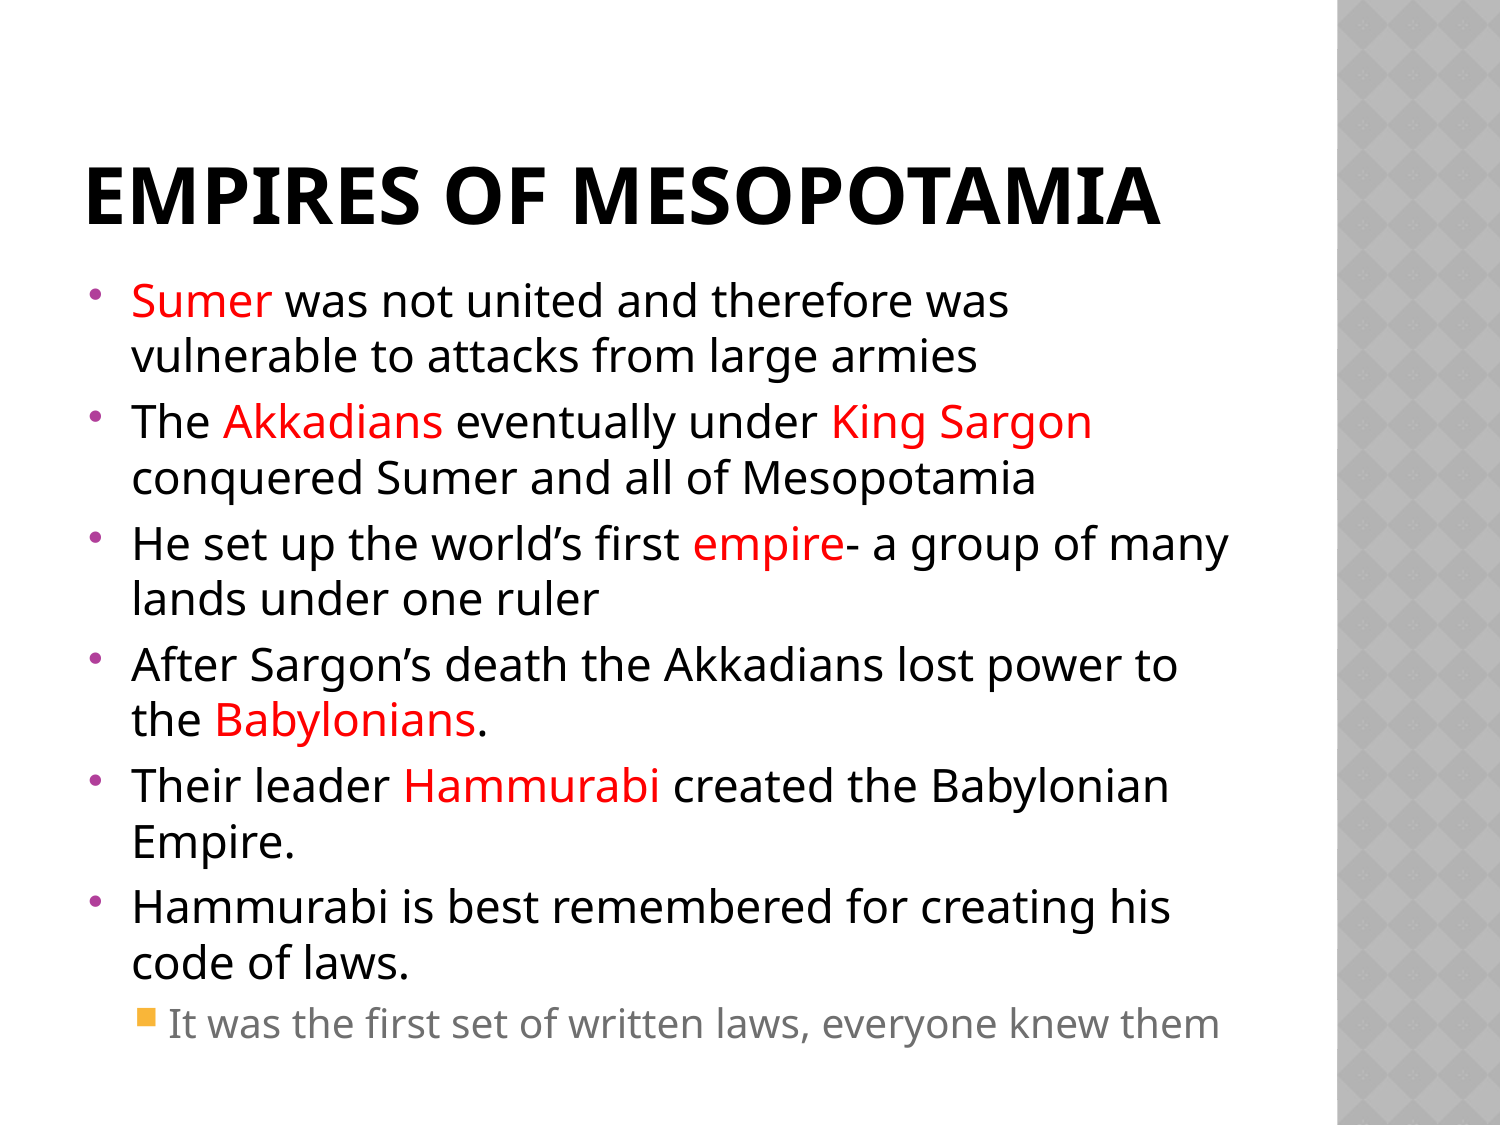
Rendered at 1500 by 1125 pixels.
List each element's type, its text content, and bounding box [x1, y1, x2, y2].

title Empires of Mesopotamia [75, 52, 1263, 240]
list Sumer was not united and therefore was vulnerable to attacks from large armies The Akkadians eventually under King Sargon conquered Sumer and all of Mesopotamia He set up the world’s first empire- a group of many lands under one ruler After Sargon’s death the Akkadians lost power to the Babylonians. Their leader Hammurabi created the Babylonian Empire. Hammurabi is best remembered for creating his code of laws. It was the first set of written laws, everyone knew them [75, 264, 1263, 1059]
